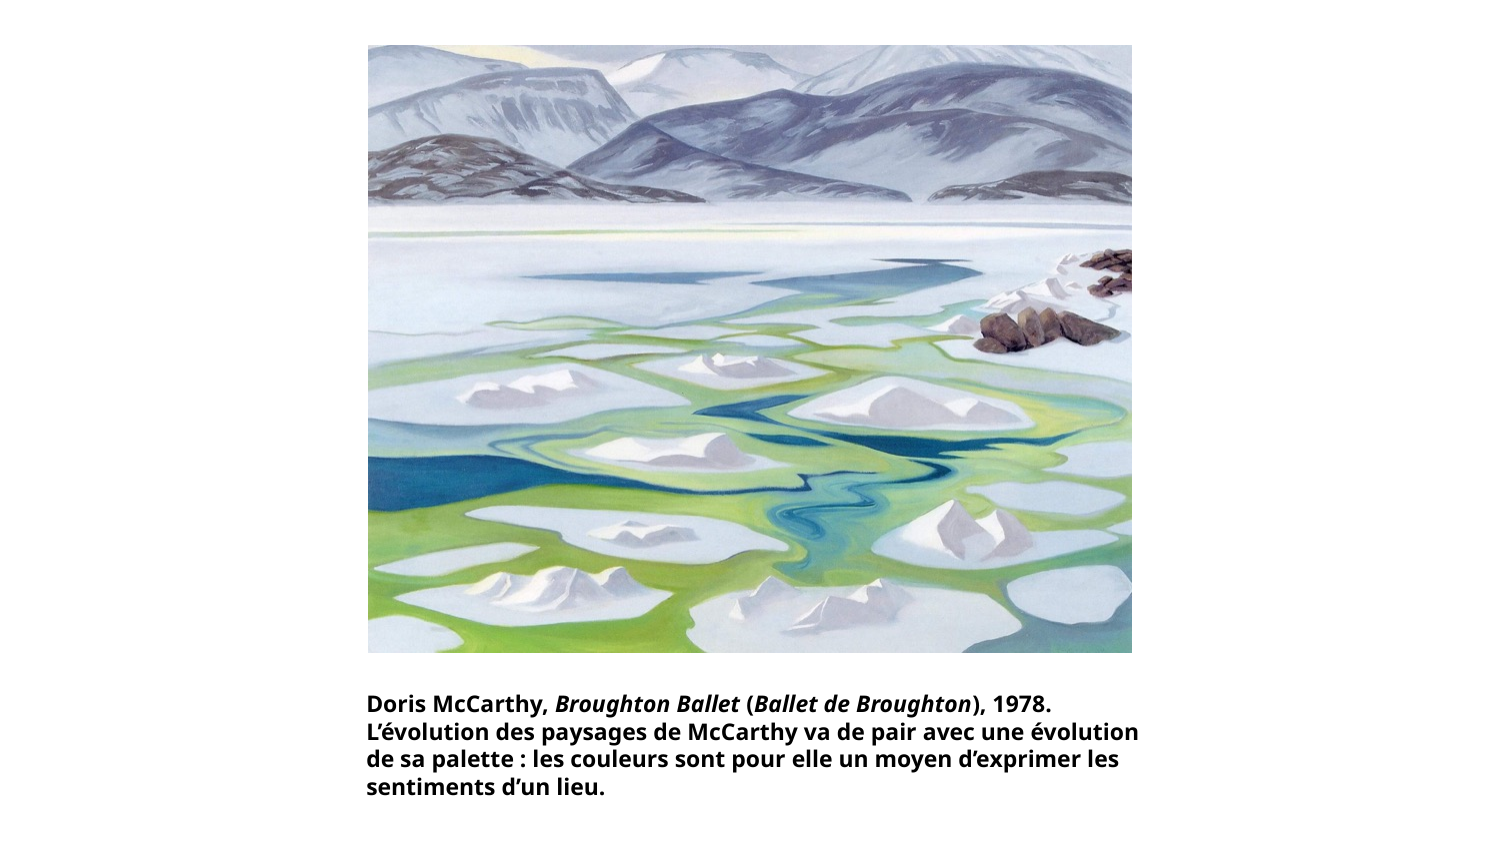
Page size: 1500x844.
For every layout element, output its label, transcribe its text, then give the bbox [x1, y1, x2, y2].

picture [367, 45, 1133, 653]
text_box Doris McCarthy, Broughton Ballet (Ballet de Broughton), 1978. L’évolution des paysages de McCarthy va de pair avec une évolution de sa palette : les couleurs sont pour elle un moyen d’exprimer les sentiments d’un lieu. [351, 675, 1179, 815]
